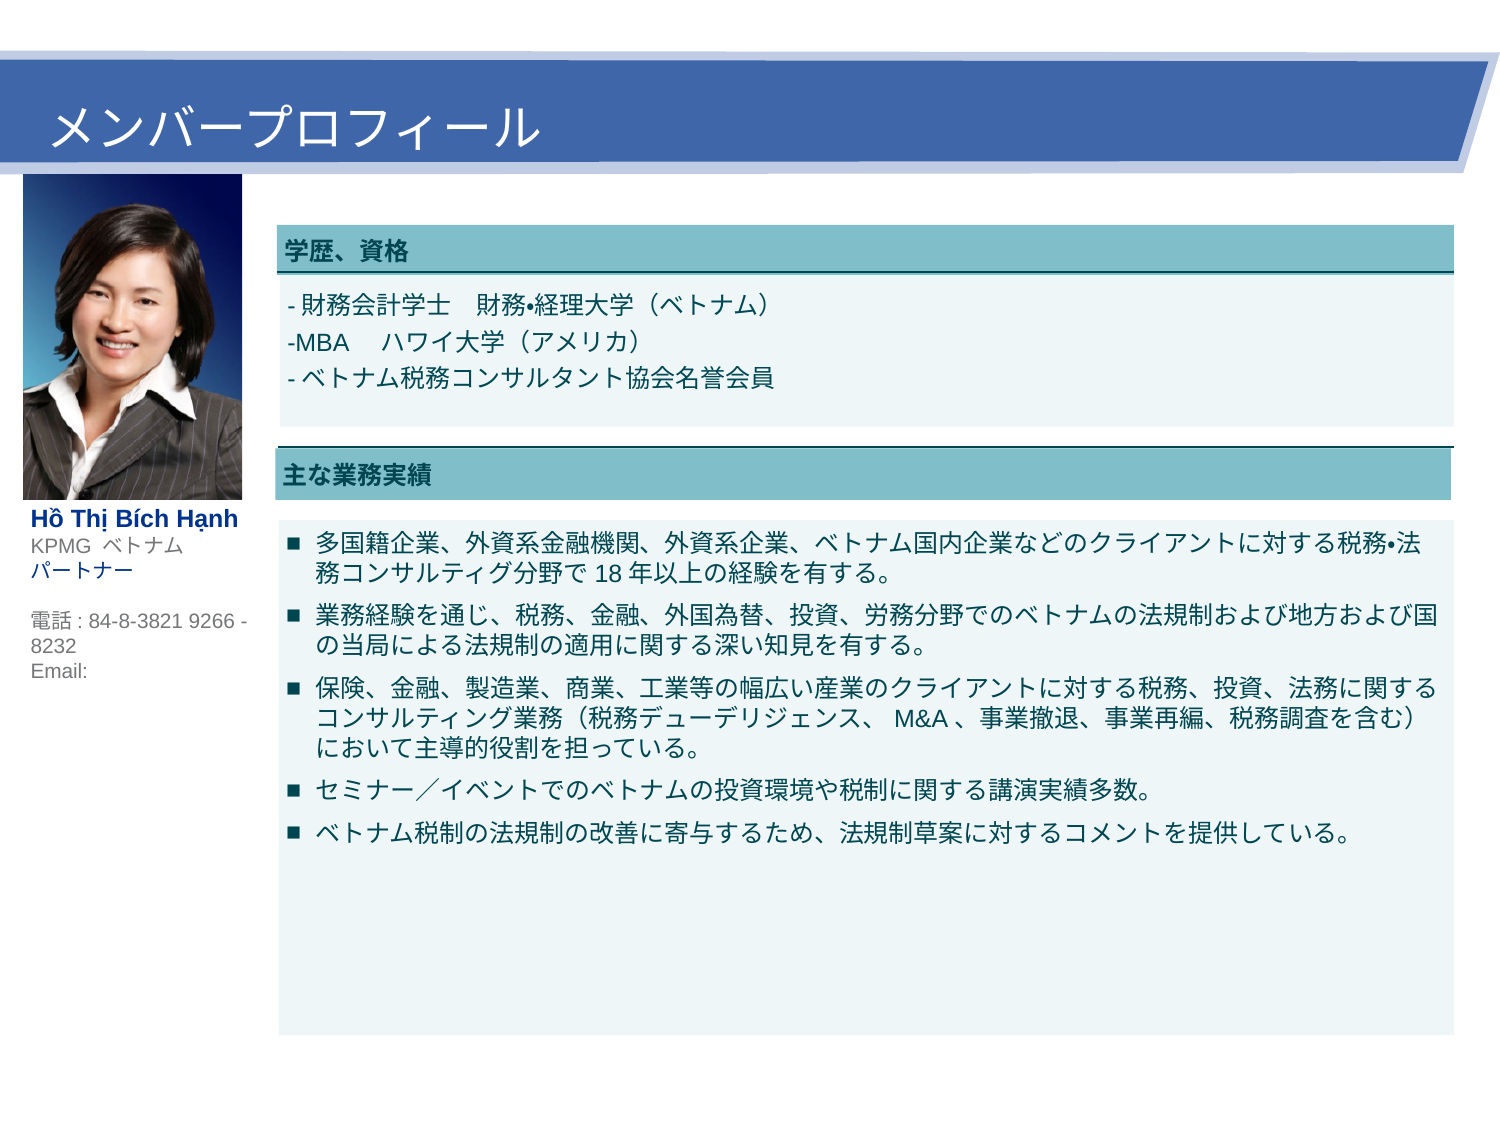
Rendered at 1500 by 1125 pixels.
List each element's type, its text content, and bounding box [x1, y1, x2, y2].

text_box Hồ Thị Bích Hạnh KPMG ベトナム パートナー 電話: 84-8-3821 9266 - 8232 Email: hbho@kpmg.com.vn [23, 487, 270, 675]
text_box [275, 446, 1455, 1036]
text_box -財務会計学士 財務・経理大学（ベトナム） -MBA ハワイ大学（アメリカ） -ベトナム税務コンサルタント協会名誉会員 [279, 284, 1454, 427]
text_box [276, 224, 1455, 276]
picture [0, 48, 1500, 501]
